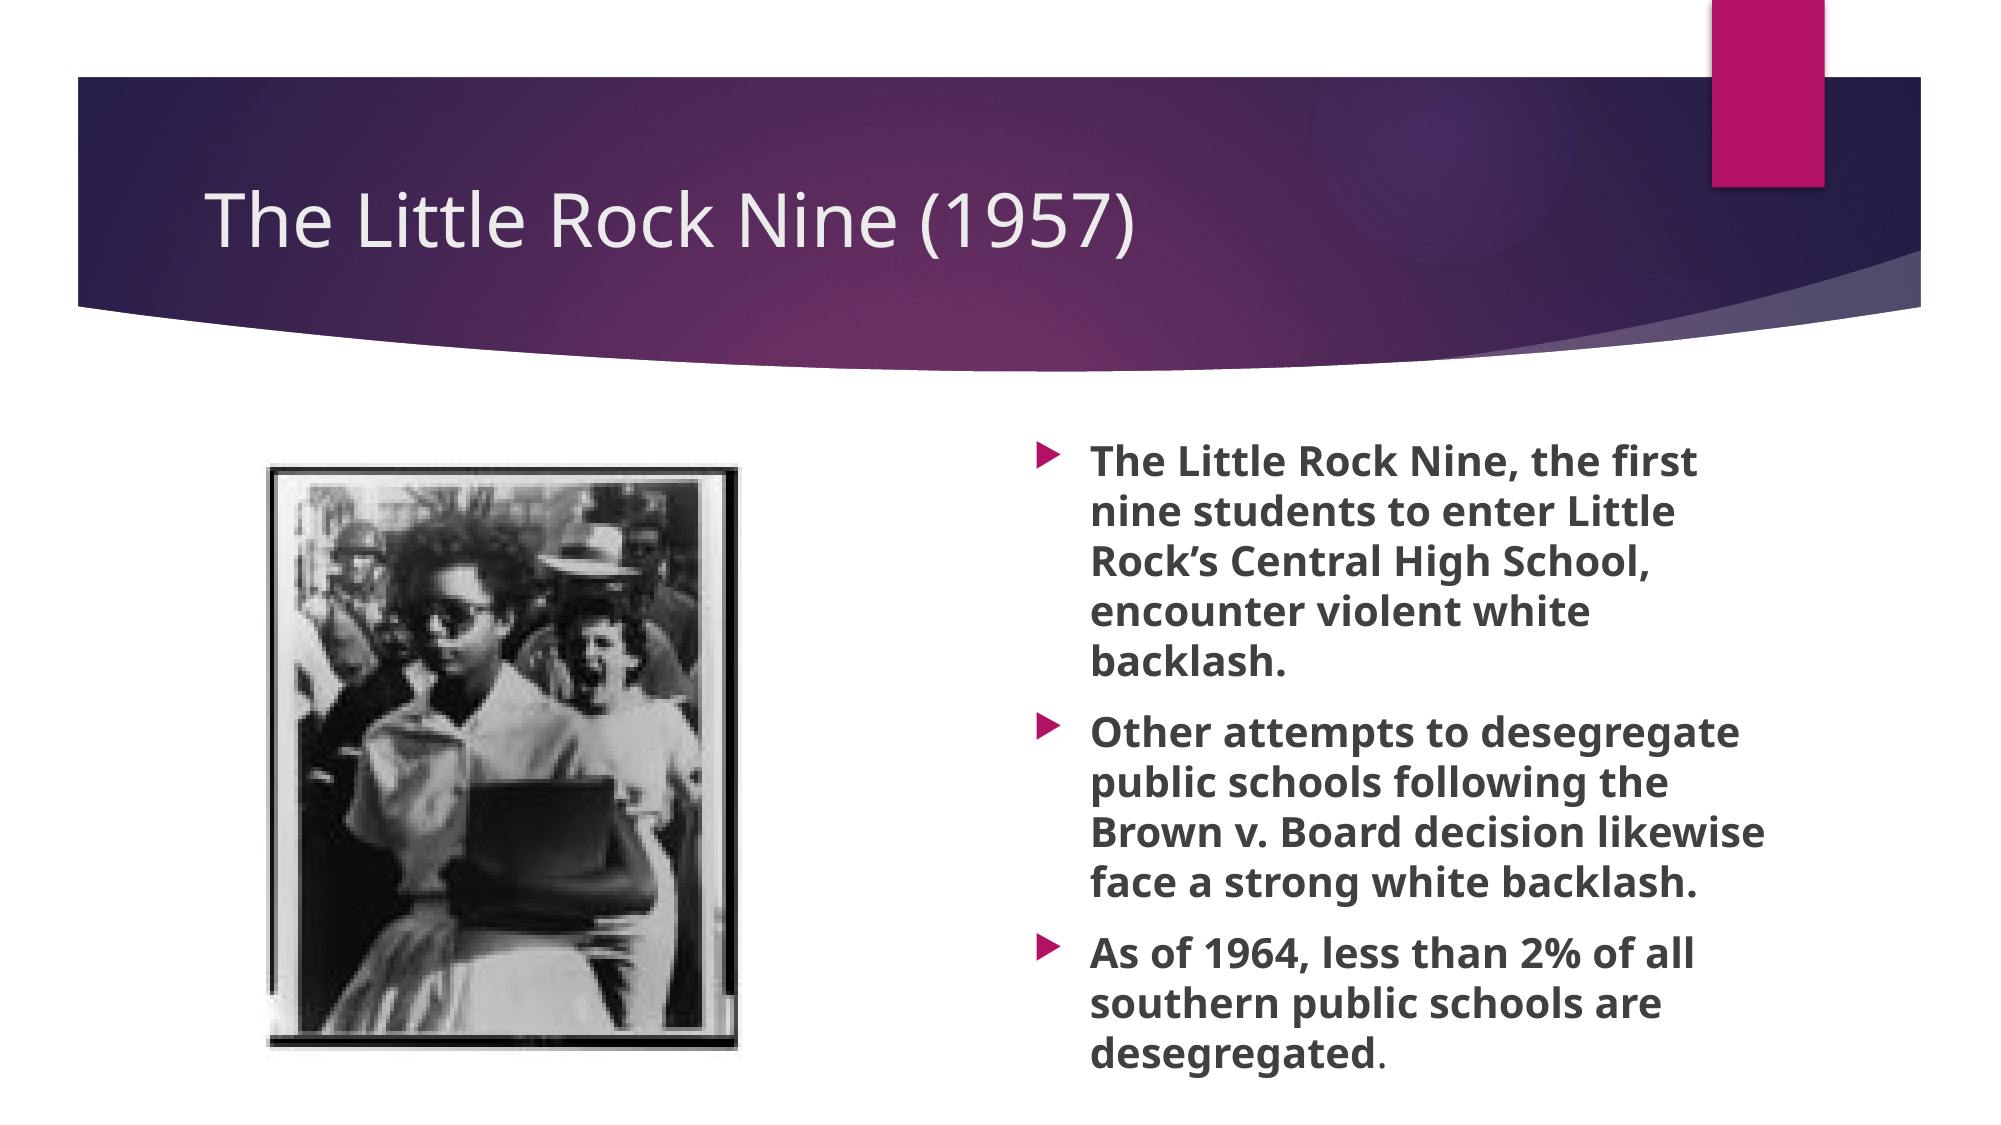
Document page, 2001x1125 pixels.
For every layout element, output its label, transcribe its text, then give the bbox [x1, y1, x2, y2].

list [262, 459, 747, 1061]
title The Little Rock Nine (1957) [189, 159, 1627, 276]
list The Little Rock Nine, the first nine students to enter Little Rock’s Central High School, encounter violent white backlash. Other attempts to desegregate public schools following the Brown v. Board decision likewise face a strong white backlash. As of 1964, less than 2% of all southern public schools are desegregated. [1018, 427, 1810, 988]
